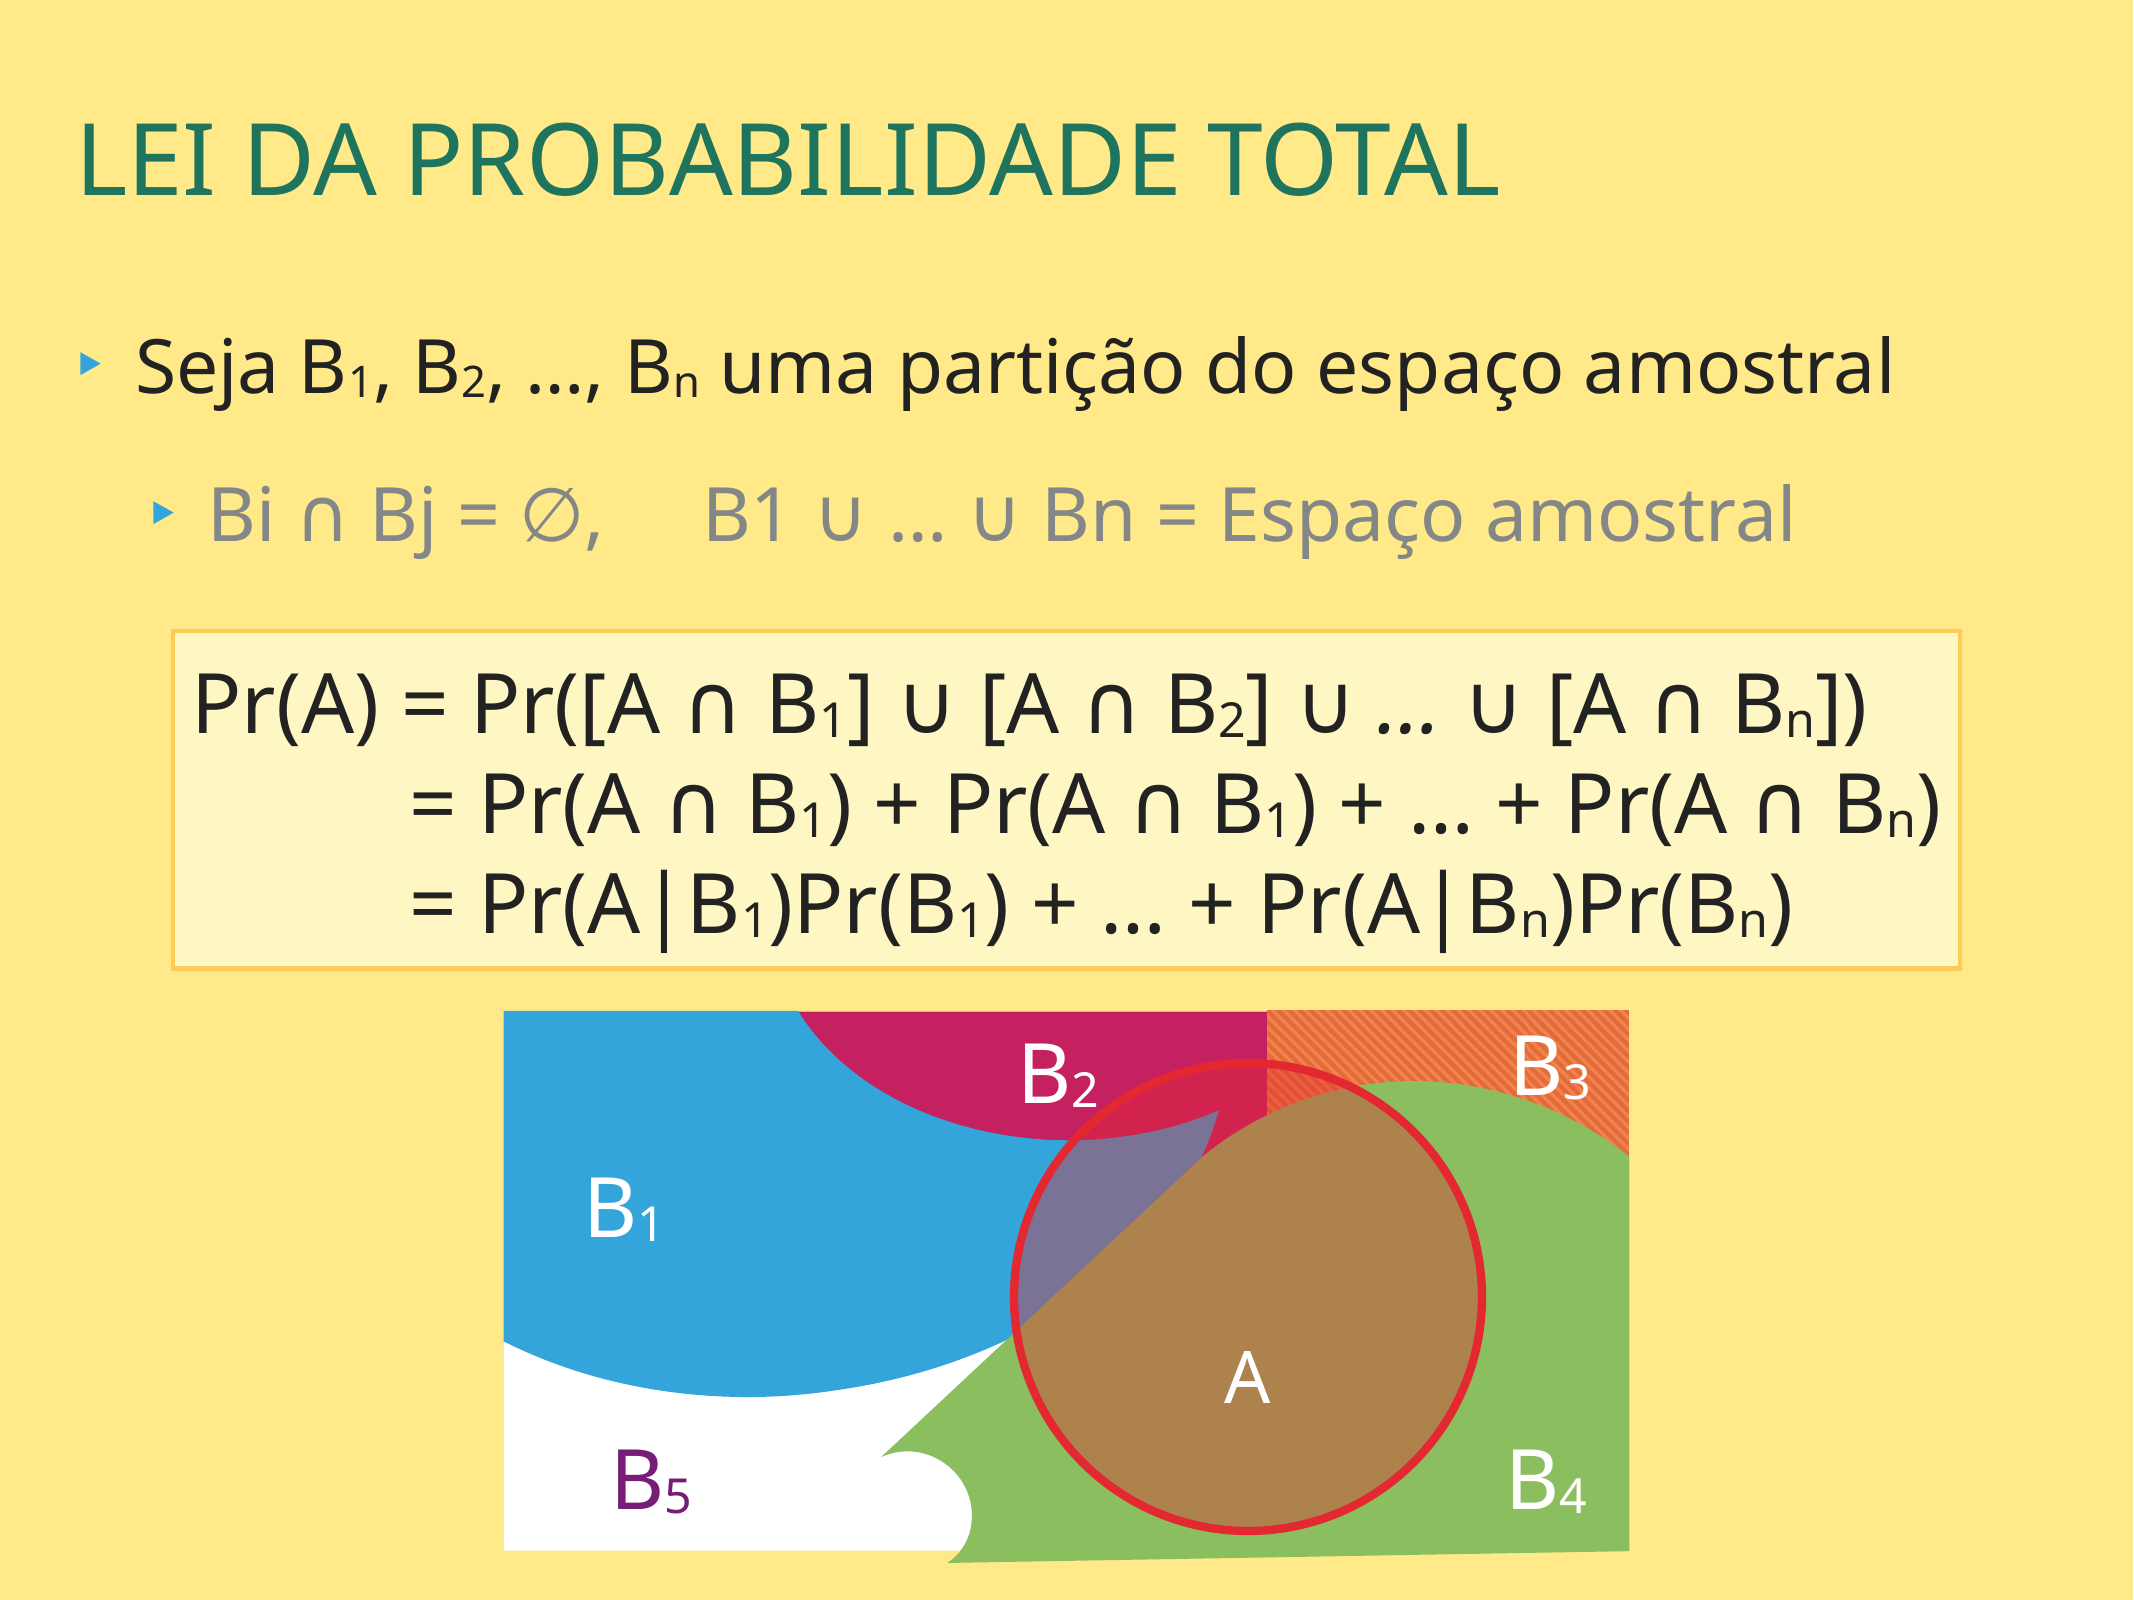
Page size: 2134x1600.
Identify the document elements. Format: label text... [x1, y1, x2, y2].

text_box lei da probabilidade total [66, 110, 1784, 230]
text_box Pr(A) = Pr([A ∩ B1] ∪ [A ∩ B2] ∪ … ∪ [A ∩ Bn]) = Pr(A ∩ B1) + Pr(A ∩ B1) + … + Pr(A ∩ Bn) = Pr(A|B1)Pr(B1) + … + Pr(A|Bn)Pr(Bn) [172, 631, 1961, 969]
text_box Seja B1, B2, …, Bn uma partição do espaço amostral Bi ∩ Bj = ∅, B1 ∪ … ∪ Bn = Espaço amostral [66, 309, 2067, 593]
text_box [503, 1003, 1630, 1564]
